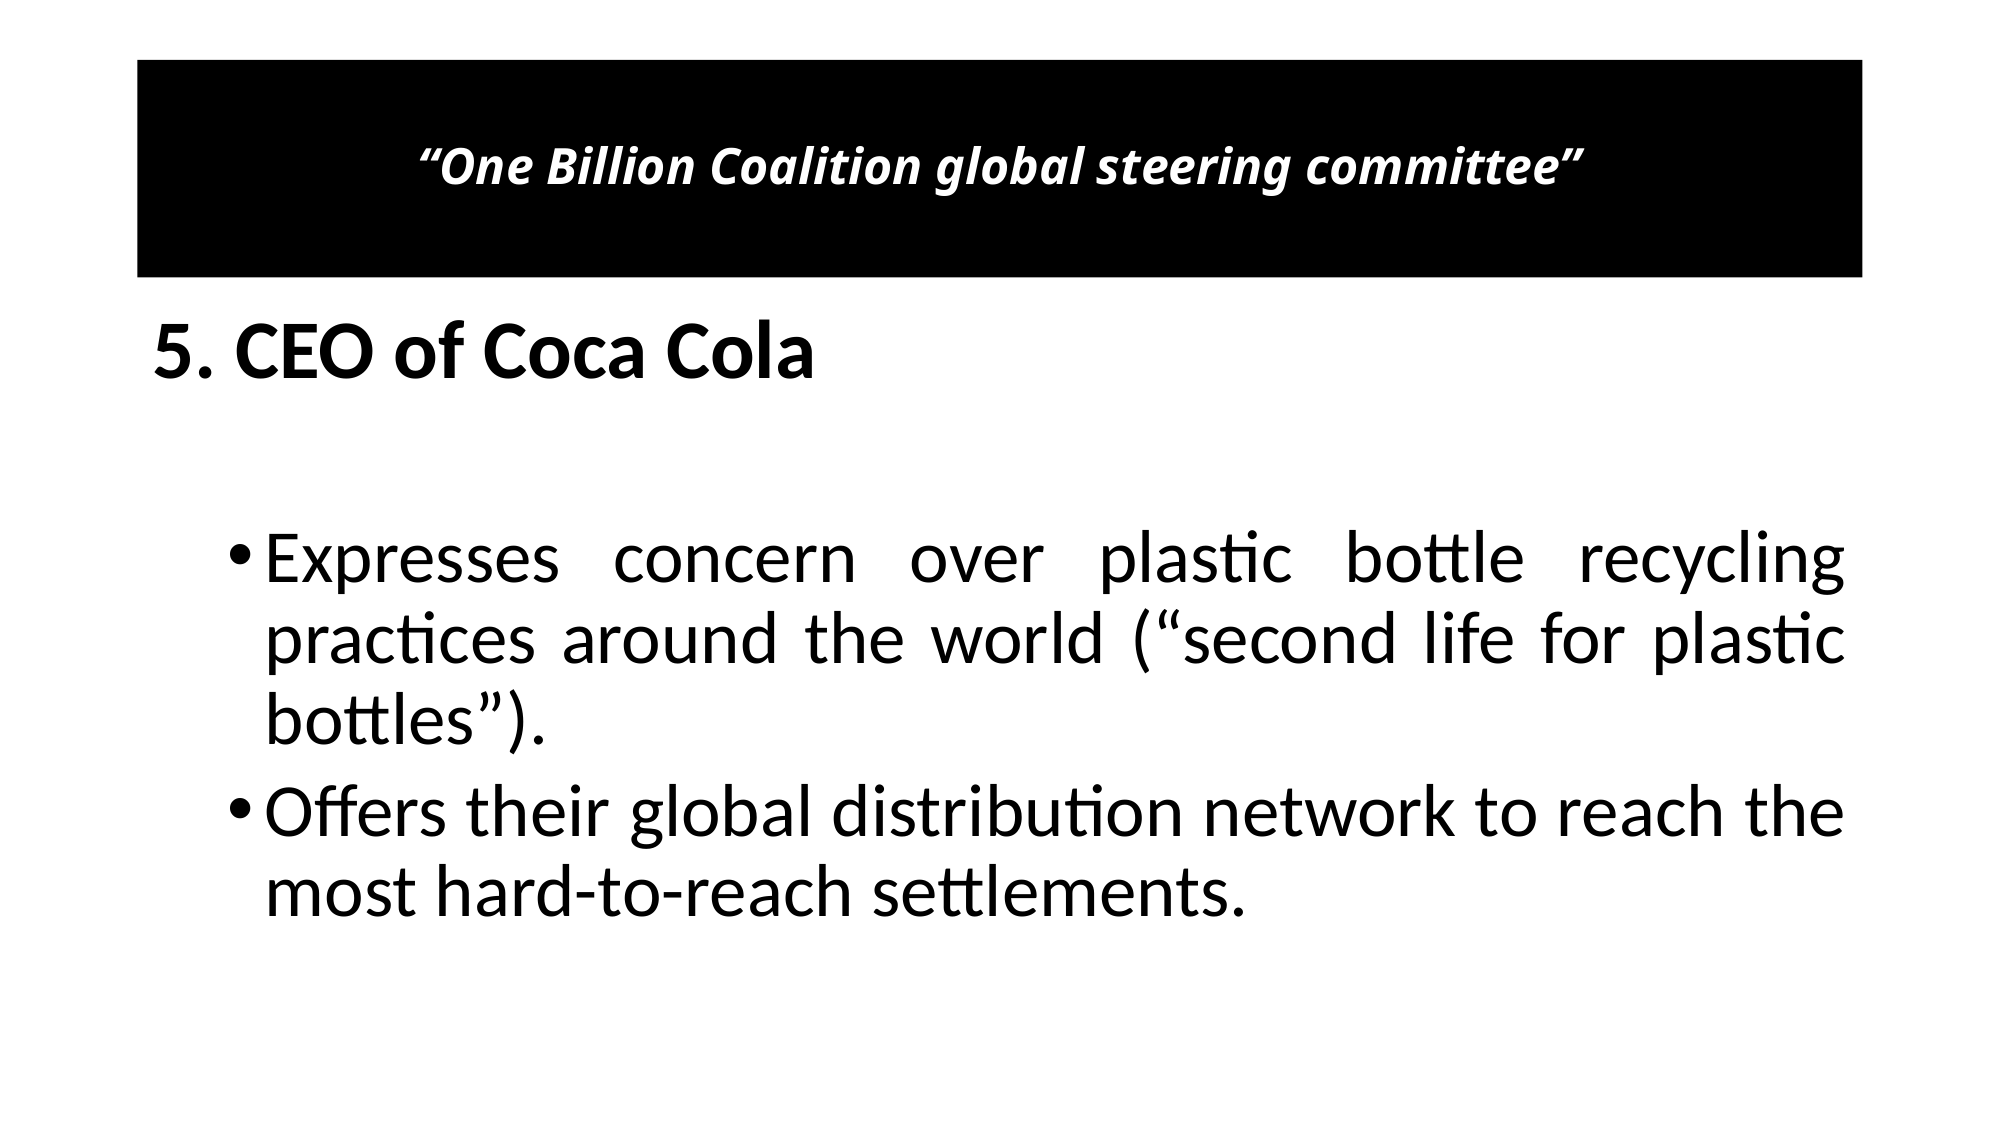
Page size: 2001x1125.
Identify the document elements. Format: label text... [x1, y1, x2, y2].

list 5. CEO of Coca Cola Expresses concern over plastic bottle recycling practices around the world (“second life for plastic bottles”). Offers their global distribution network to reach the most hard-to-reach settlements. [137, 299, 1863, 1014]
title “One Billion Coalition global steering committee” [137, 59, 1863, 278]
